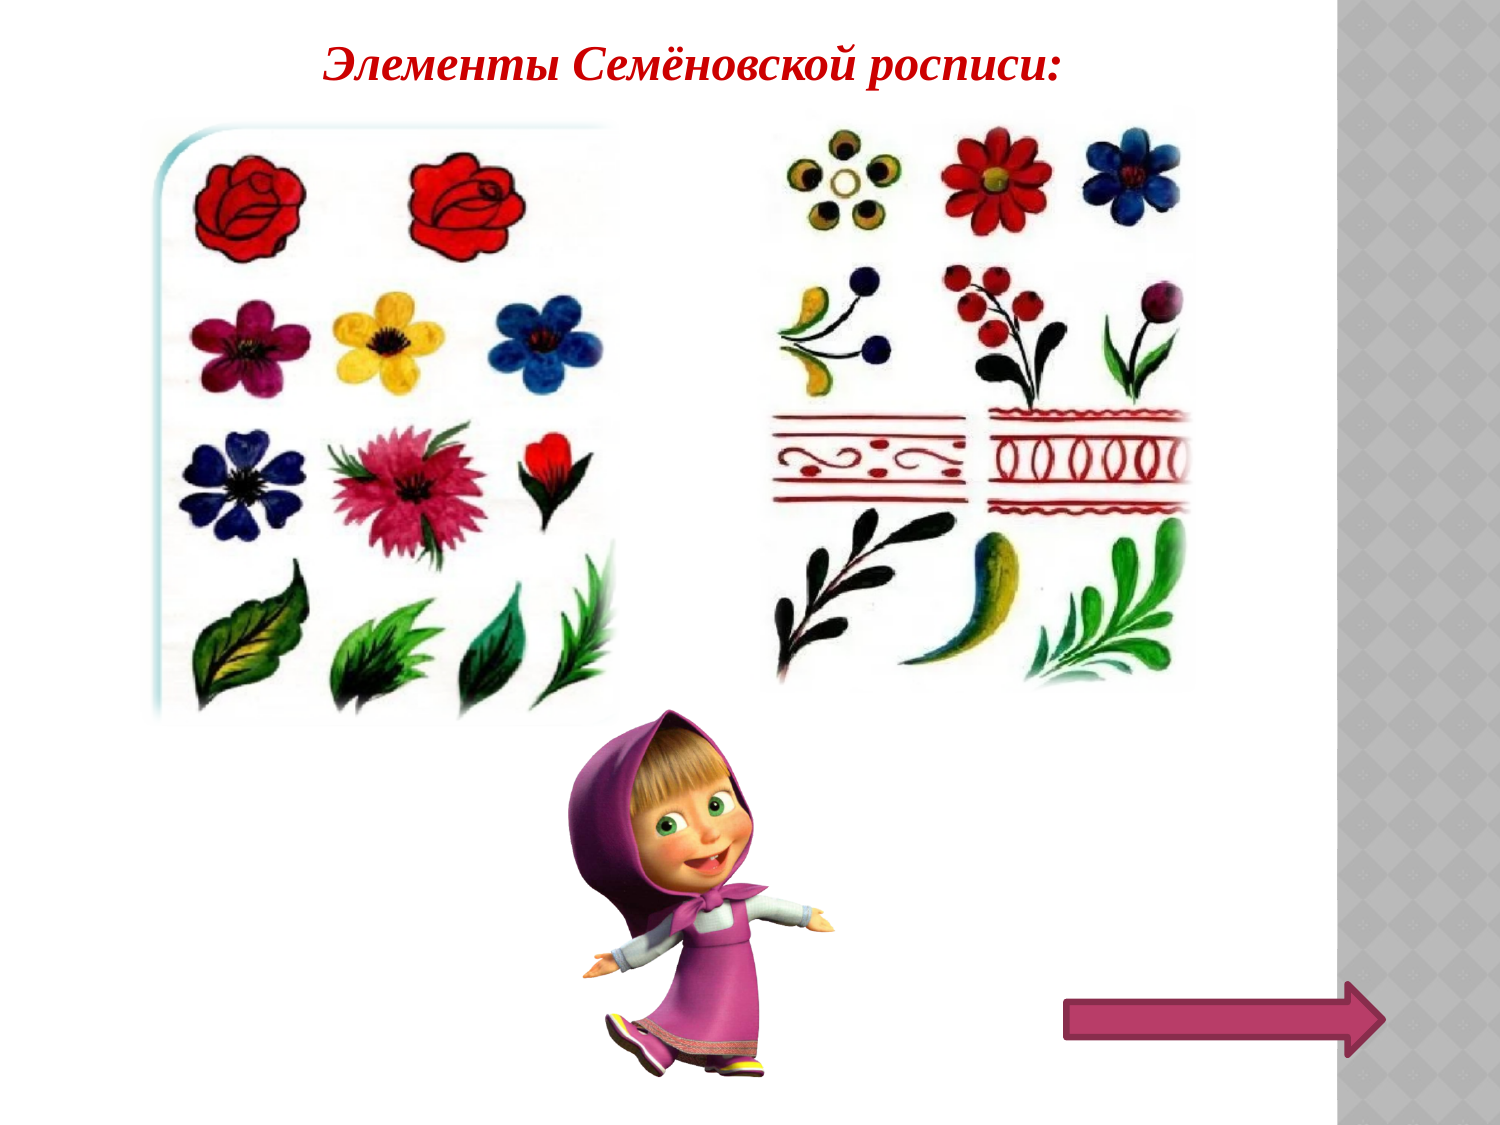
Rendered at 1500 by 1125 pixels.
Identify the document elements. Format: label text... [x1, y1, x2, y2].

picture [140, 104, 1196, 1125]
text_box Элементы Семёновской росписи: [308, 23, 1079, 99]
text_box [1063, 981, 1387, 1058]
